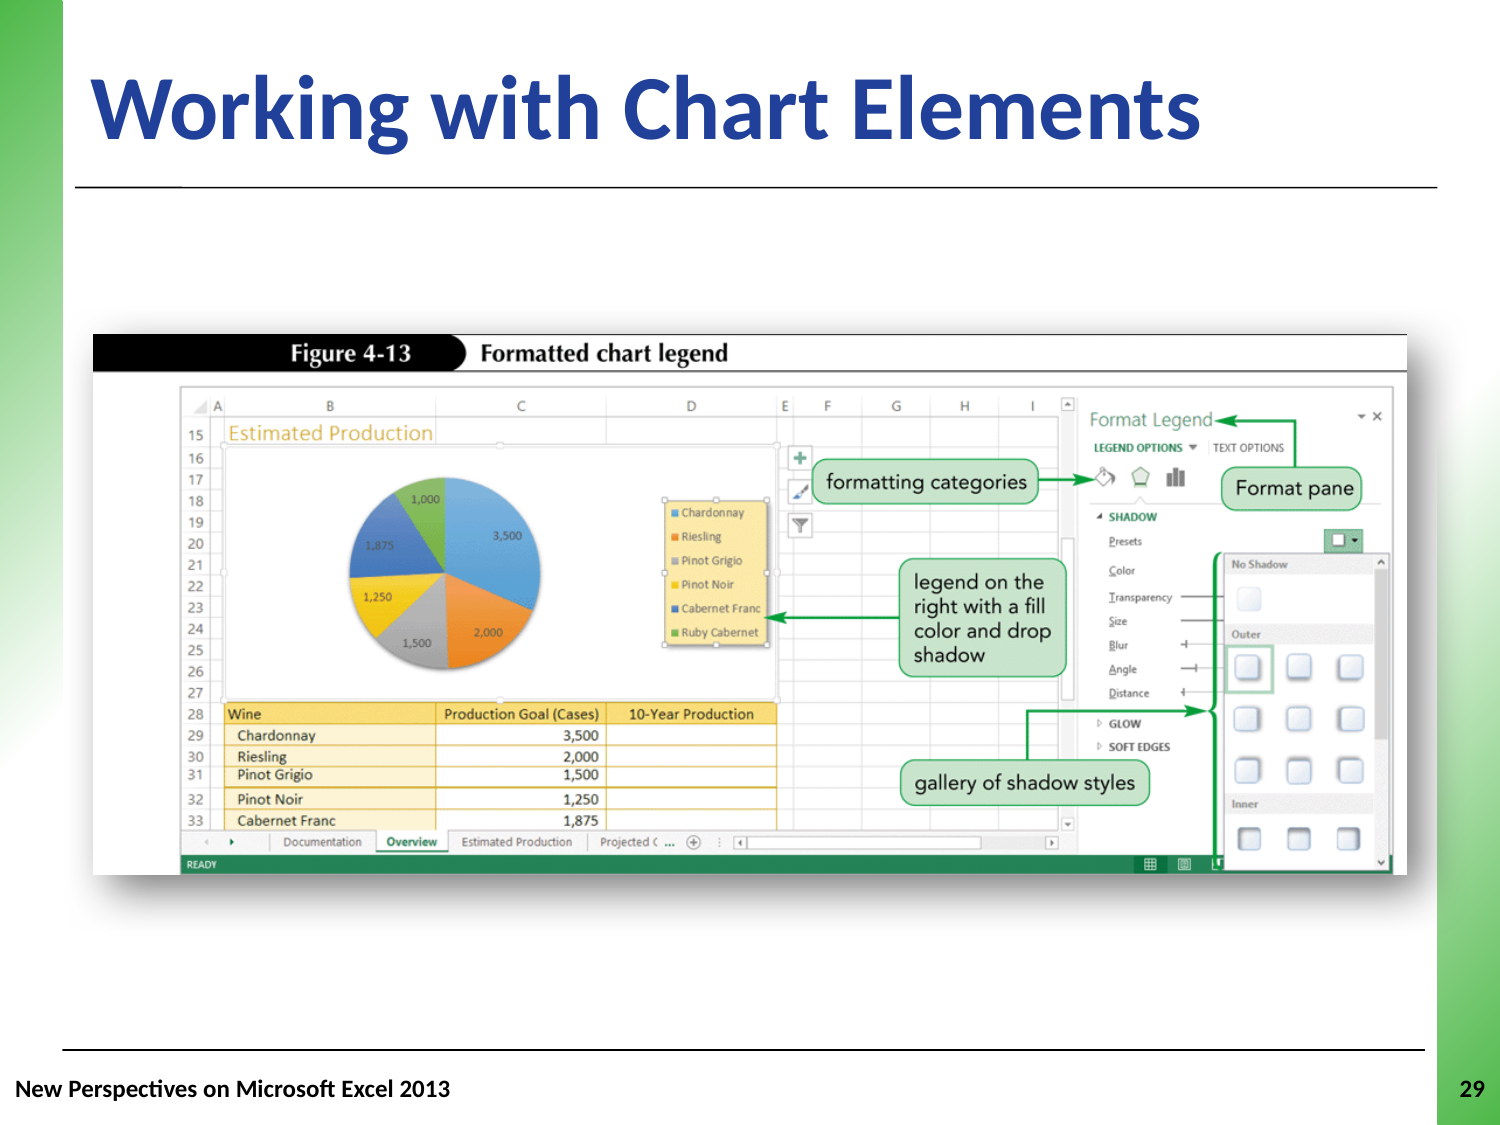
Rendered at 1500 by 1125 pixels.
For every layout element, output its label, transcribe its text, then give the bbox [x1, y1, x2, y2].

title Working with Chart Elements [74, 24, 1438, 181]
footer New Perspectives on Microsoft Excel 2013 [0, 1050, 1350, 1125]
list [93, 334, 1407, 876]
slide_number 29 [1412, 1050, 1500, 1125]
